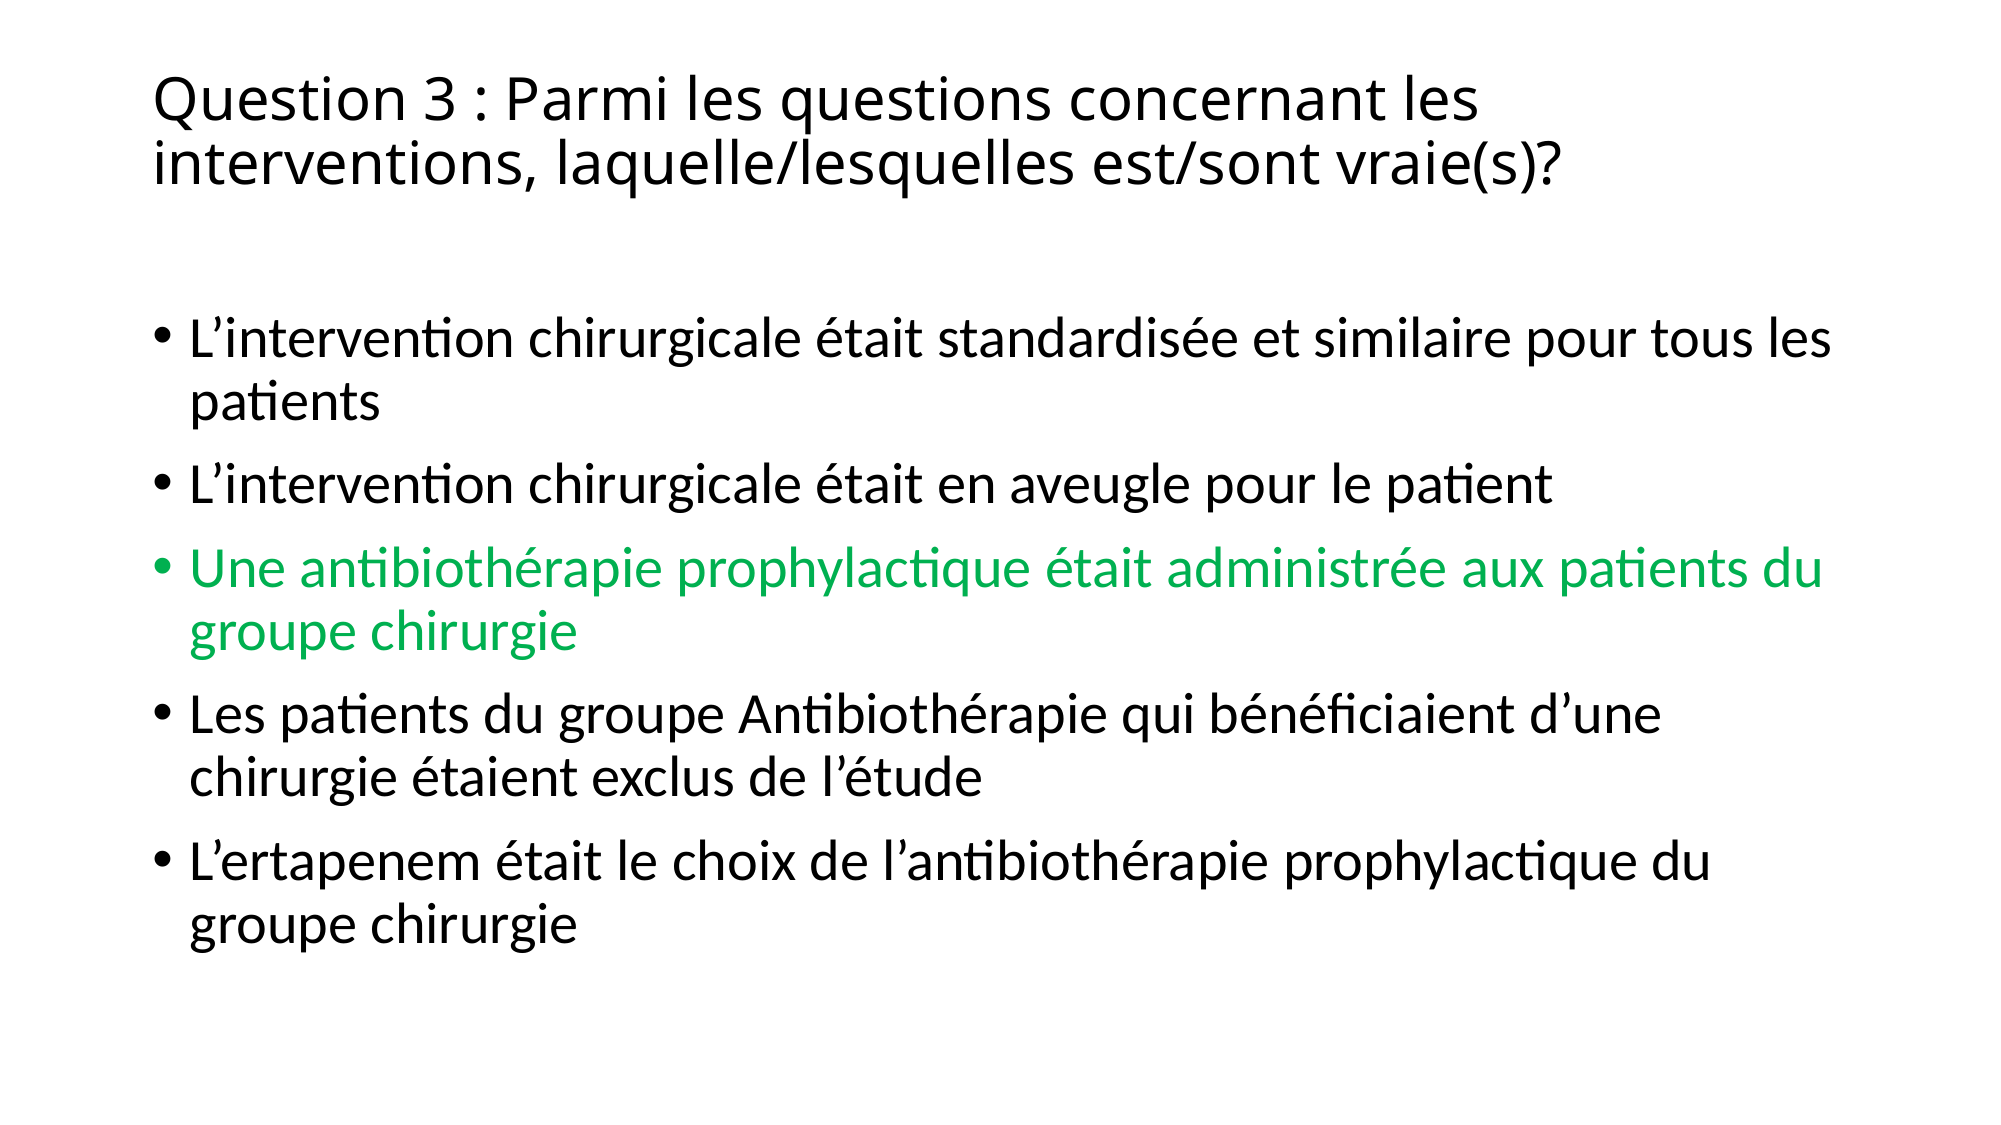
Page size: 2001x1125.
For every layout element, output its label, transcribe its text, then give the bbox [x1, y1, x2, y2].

title Question 3 : Parmi les questions concernant les interventions, laquelle/lesquelles est/sont vraie(s)? [137, 59, 1863, 278]
list L’intervention chirurgicale était standardisée et similaire pour tous les patients L’intervention chirurgicale était en aveugle pour le patient Une antibiothérapie prophylactique était administrée aux patients du groupe chirurgie Les patients du groupe Antibiothérapie qui bénéficiaient d’une chirurgie étaient exclus de l’étude L’ertapenem était le choix de l’antibiothérapie prophylactique du groupe chirurgie [137, 299, 1863, 1014]
